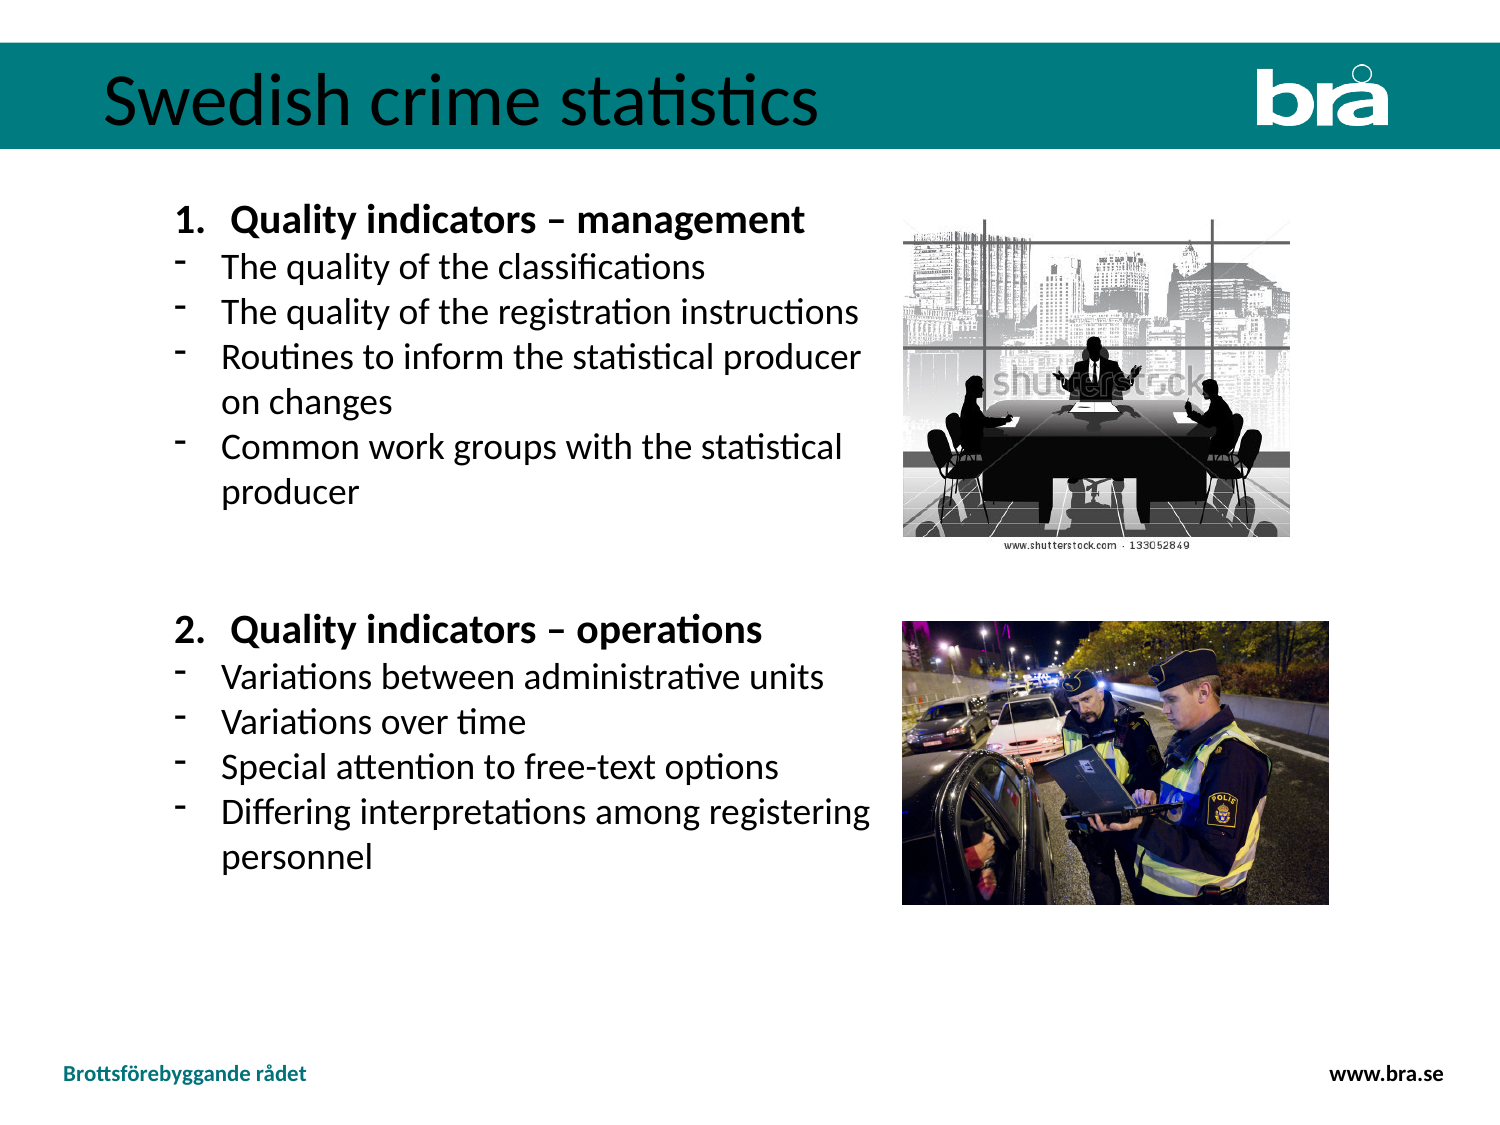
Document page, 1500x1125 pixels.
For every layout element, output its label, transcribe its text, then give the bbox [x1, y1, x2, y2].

text_box Swedish crime statistics [88, 42, 1412, 149]
picture [902, 621, 1330, 906]
picture [903, 219, 1290, 554]
text_box Quality indicators – management The quality of the classifications The quality of the registration instructions Routines to inform the statistical producer on changes Common work groups with the statistical producer Quality indicators – operations Variations between administrative units Variations over time Special attention to free-text options Differing interpretations among registering personnel [159, 184, 910, 885]
